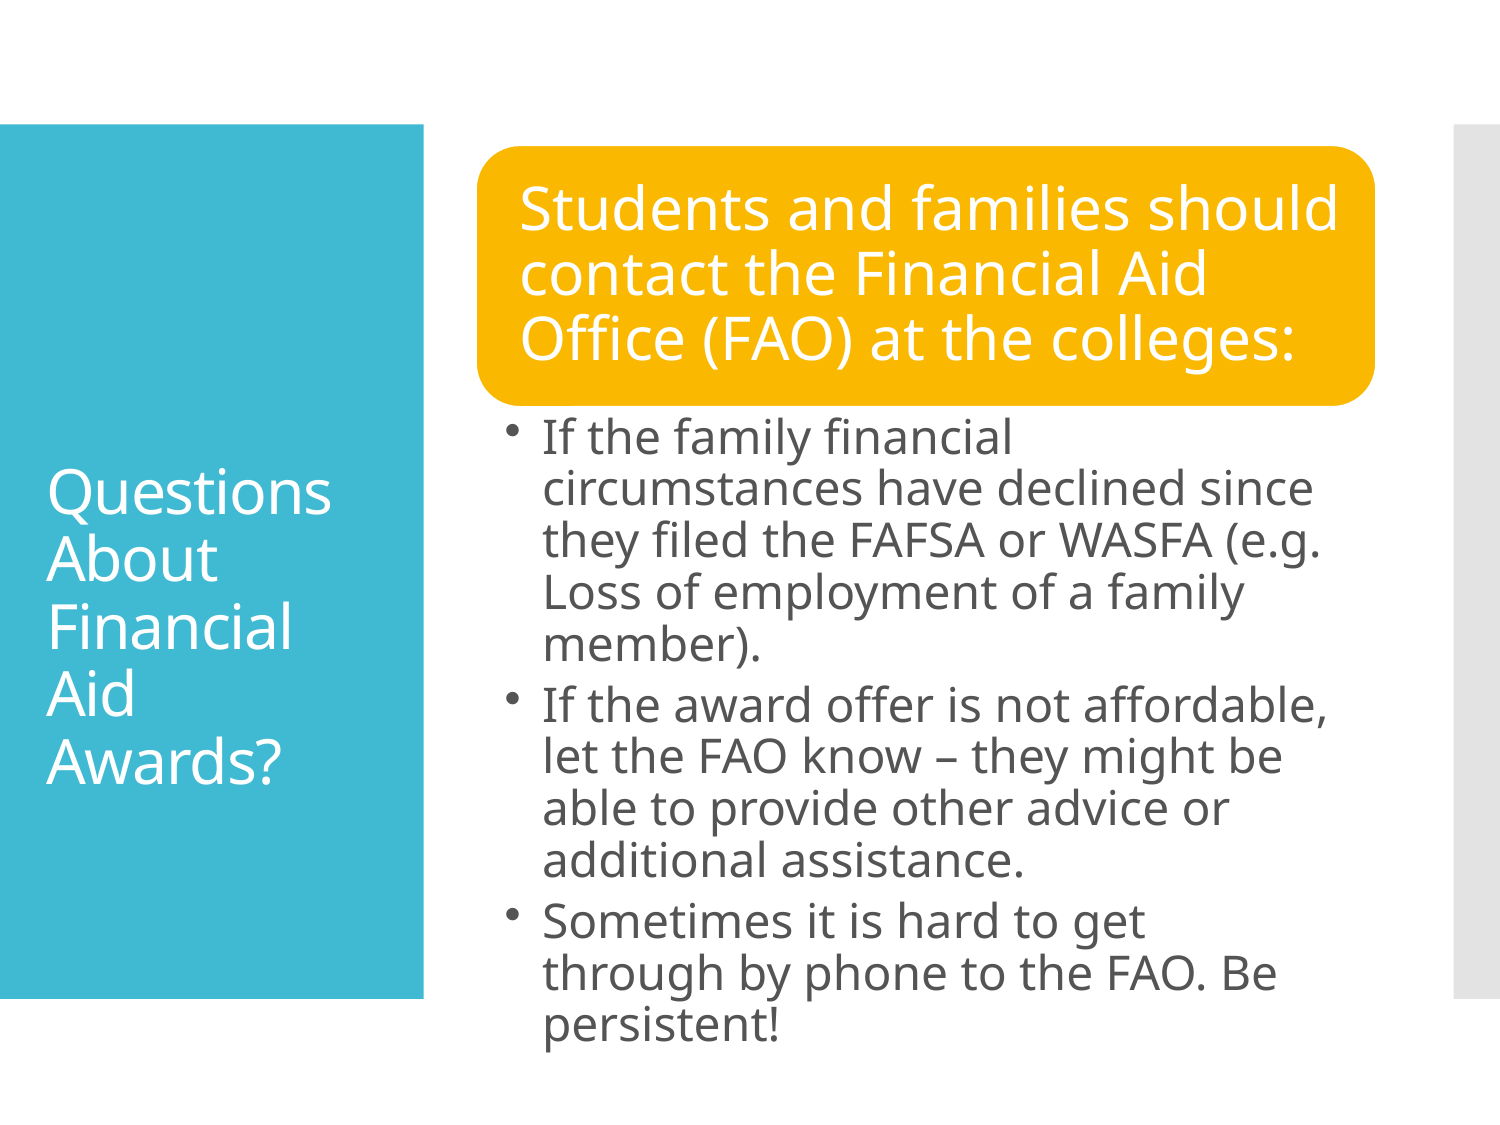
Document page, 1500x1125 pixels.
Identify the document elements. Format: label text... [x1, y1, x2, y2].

title Questions About Financial Aid Awards? [31, 184, 394, 940]
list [475, 141, 1377, 982]
